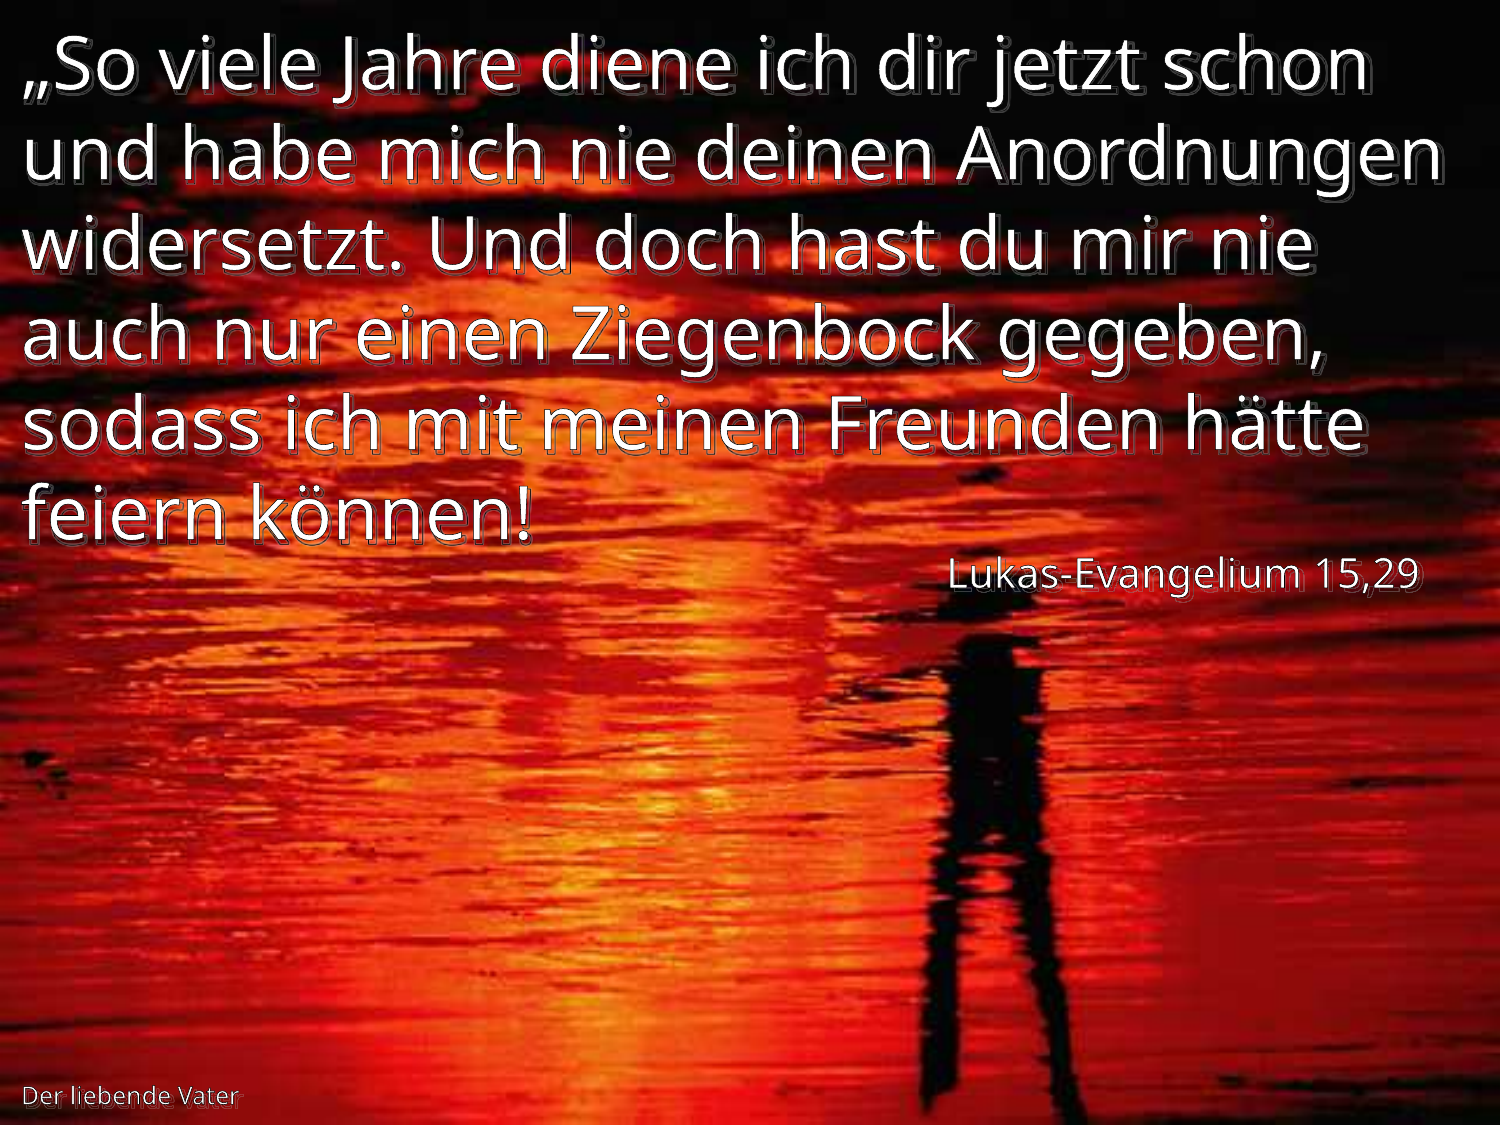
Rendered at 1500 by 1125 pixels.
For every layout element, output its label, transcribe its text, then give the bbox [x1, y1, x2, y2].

text_box Lukas-Evangelium 15,29 [277, 538, 1435, 604]
subtitle Der liebende Vater [5, 1077, 632, 1118]
picture [0, 0, 1500, 1125]
text_box „So viele Jahre diene ich dir jetzt schon und habe mich nie deinen Anordnungen widersetzt. Und doch hast du mir nie auch nur einen Ziegenbock gegeben, sodass ich mit meinen Freunden hätte feiern können! [5, 7, 1495, 562]
